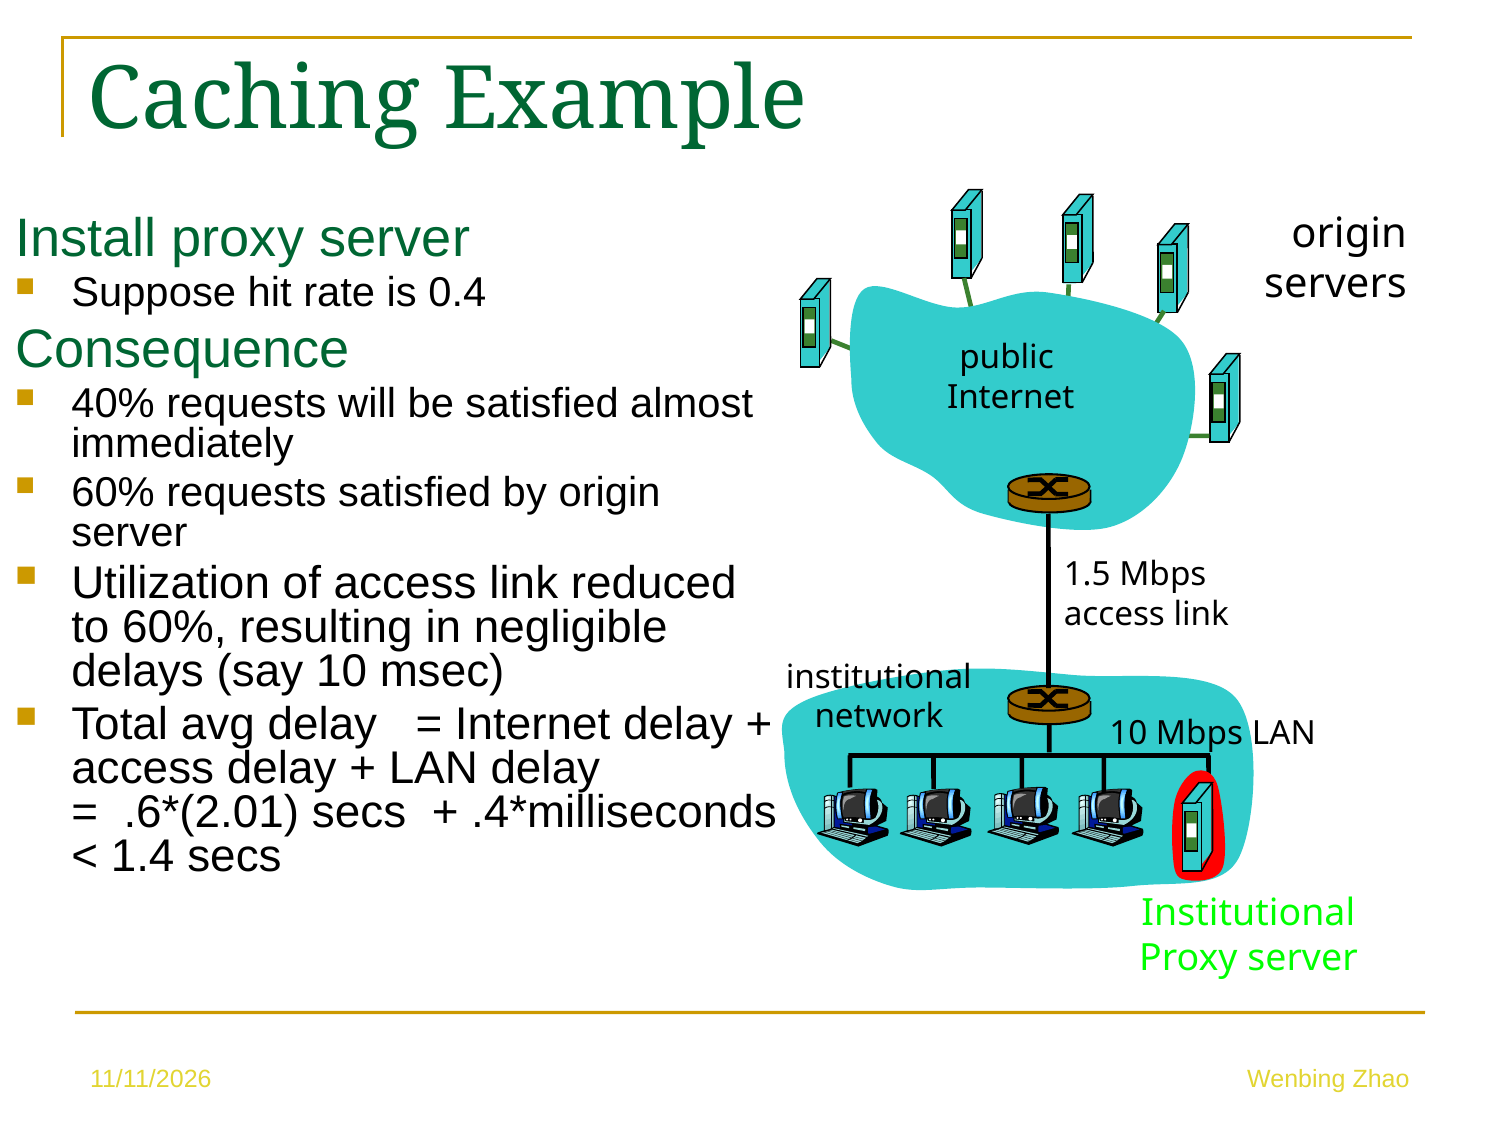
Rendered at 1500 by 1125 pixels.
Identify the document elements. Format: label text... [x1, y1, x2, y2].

text_box [849, 286, 1196, 530]
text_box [1071, 787, 1145, 847]
slide_number Wenbing Zhao [1074, 1024, 1426, 1101]
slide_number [74, 1024, 426, 1101]
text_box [1209, 353, 1241, 443]
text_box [799, 278, 831, 368]
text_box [816, 787, 891, 847]
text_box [951, 189, 983, 279]
text_box public Internet [923, 327, 1090, 423]
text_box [1007, 473, 1091, 513]
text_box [899, 787, 973, 847]
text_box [1171, 768, 1229, 884]
text_box [783, 668, 1208, 891]
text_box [1007, 685, 1091, 725]
text_box 1.5 Mbps access link [1049, 545, 1245, 640]
text_box 10 Mbps LAN [1094, 704, 1331, 759]
text_box Institutional Proxy server [1124, 880, 1373, 986]
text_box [986, 786, 1061, 846]
title Caching Example [72, 0, 1423, 188]
list Install proxy server Suppose hit rate is 0.4 Consequence 40% requests will be satisfied almost immediately 60% requests satisfied by origin server Utilization of access link reduced to 60%, resulting in negligible delays (say 10 msec) Total avg delay = Internet delay + access delay + LAN delay = .6*(2.01) secs + .4*milliseconds < 1.4 secs [0, 207, 799, 945]
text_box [1062, 193, 1094, 284]
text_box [1157, 223, 1189, 314]
text_box origin servers [1249, 198, 1422, 313]
text_box institutional network [770, 647, 987, 742]
text_box [1209, 759, 1254, 867]
text_box [1049, 672, 1241, 704]
